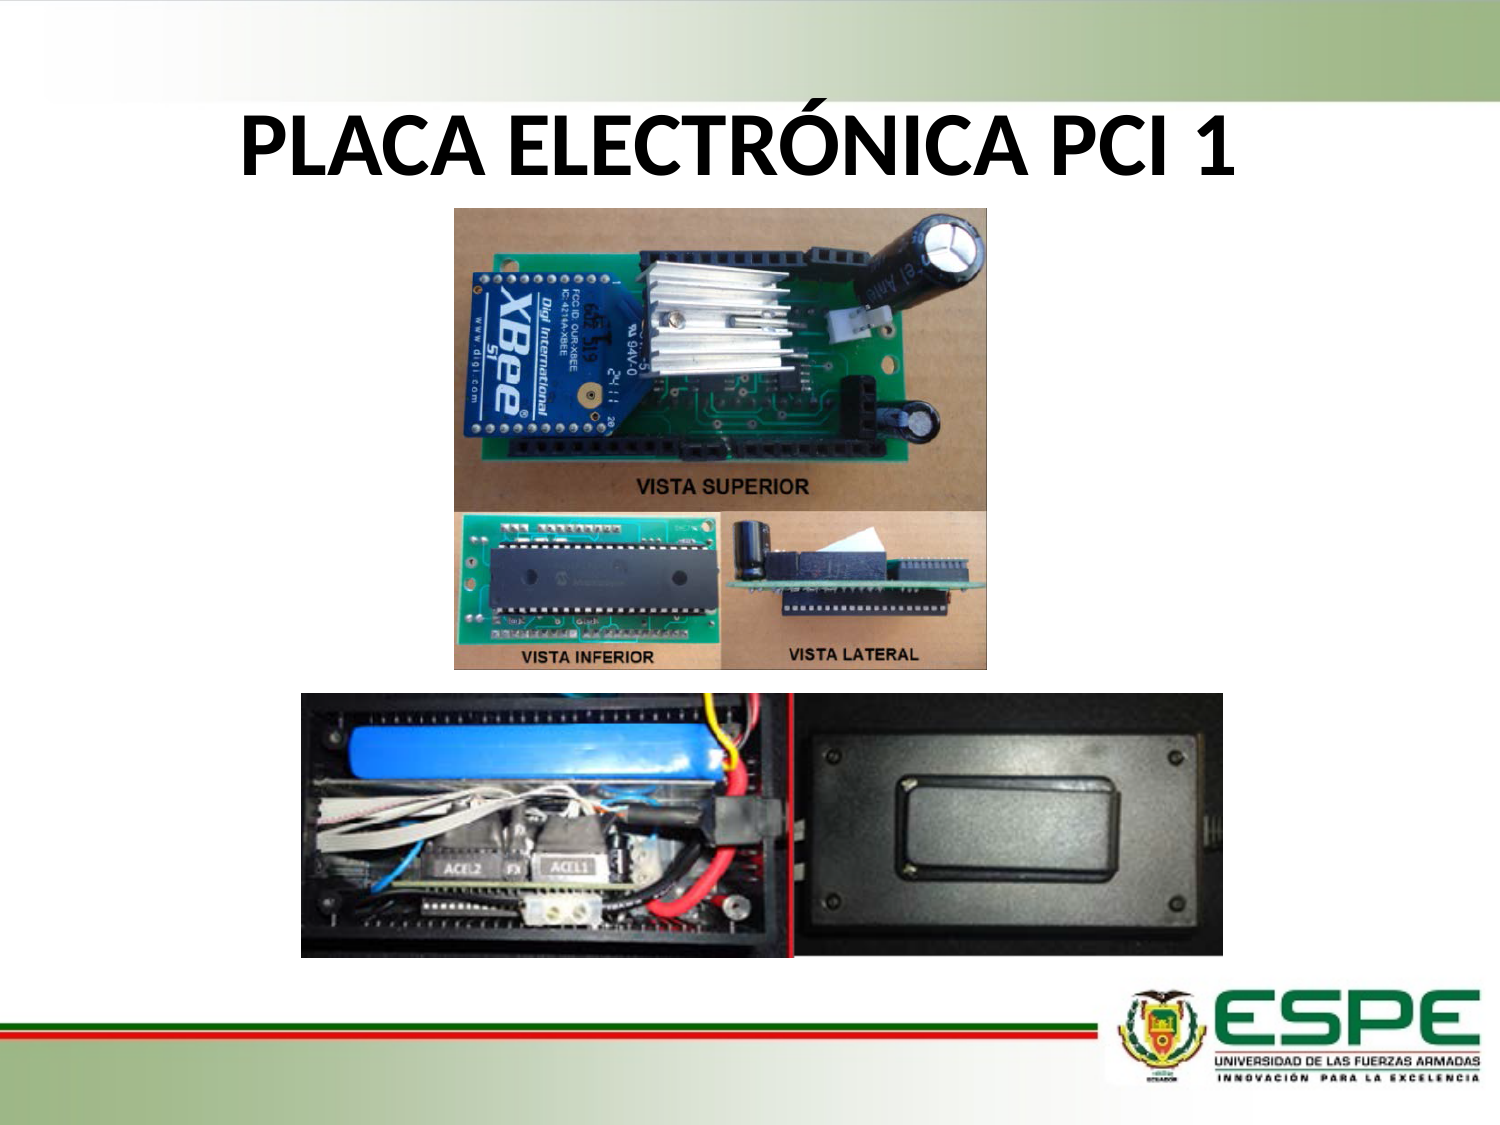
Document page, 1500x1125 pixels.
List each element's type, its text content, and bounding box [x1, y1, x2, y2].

title PLACA ELECTRÓNICA PCI 1 [75, 45, 1425, 233]
picture [0, 0, 1500, 1125]
